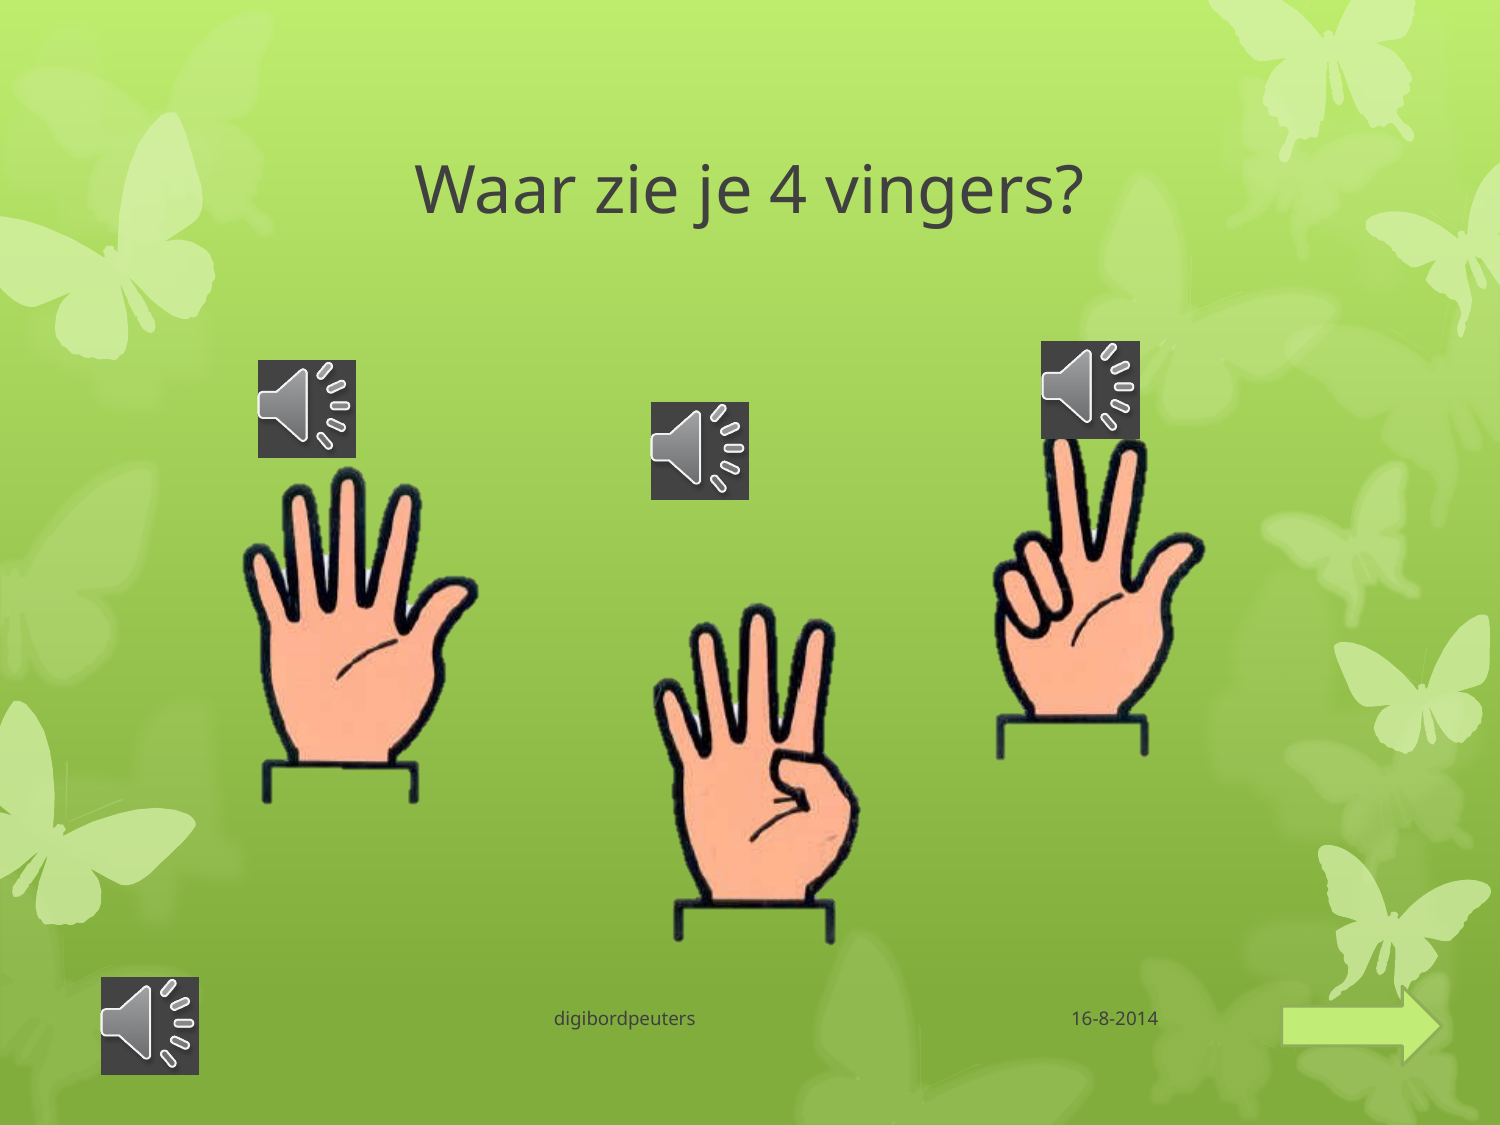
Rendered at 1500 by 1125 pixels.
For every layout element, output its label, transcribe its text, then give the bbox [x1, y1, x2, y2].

picture [950, 339, 1231, 796]
text_box [1279, 984, 1444, 1068]
picture [201, 358, 512, 837]
picture [99, 975, 201, 1077]
picture [649, 400, 751, 502]
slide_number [1056, 976, 1406, 1037]
picture [624, 585, 876, 953]
footer digibordpeuters [202, 976, 1056, 1037]
title Waar zie je 4 vingers? [165, 110, 1335, 263]
